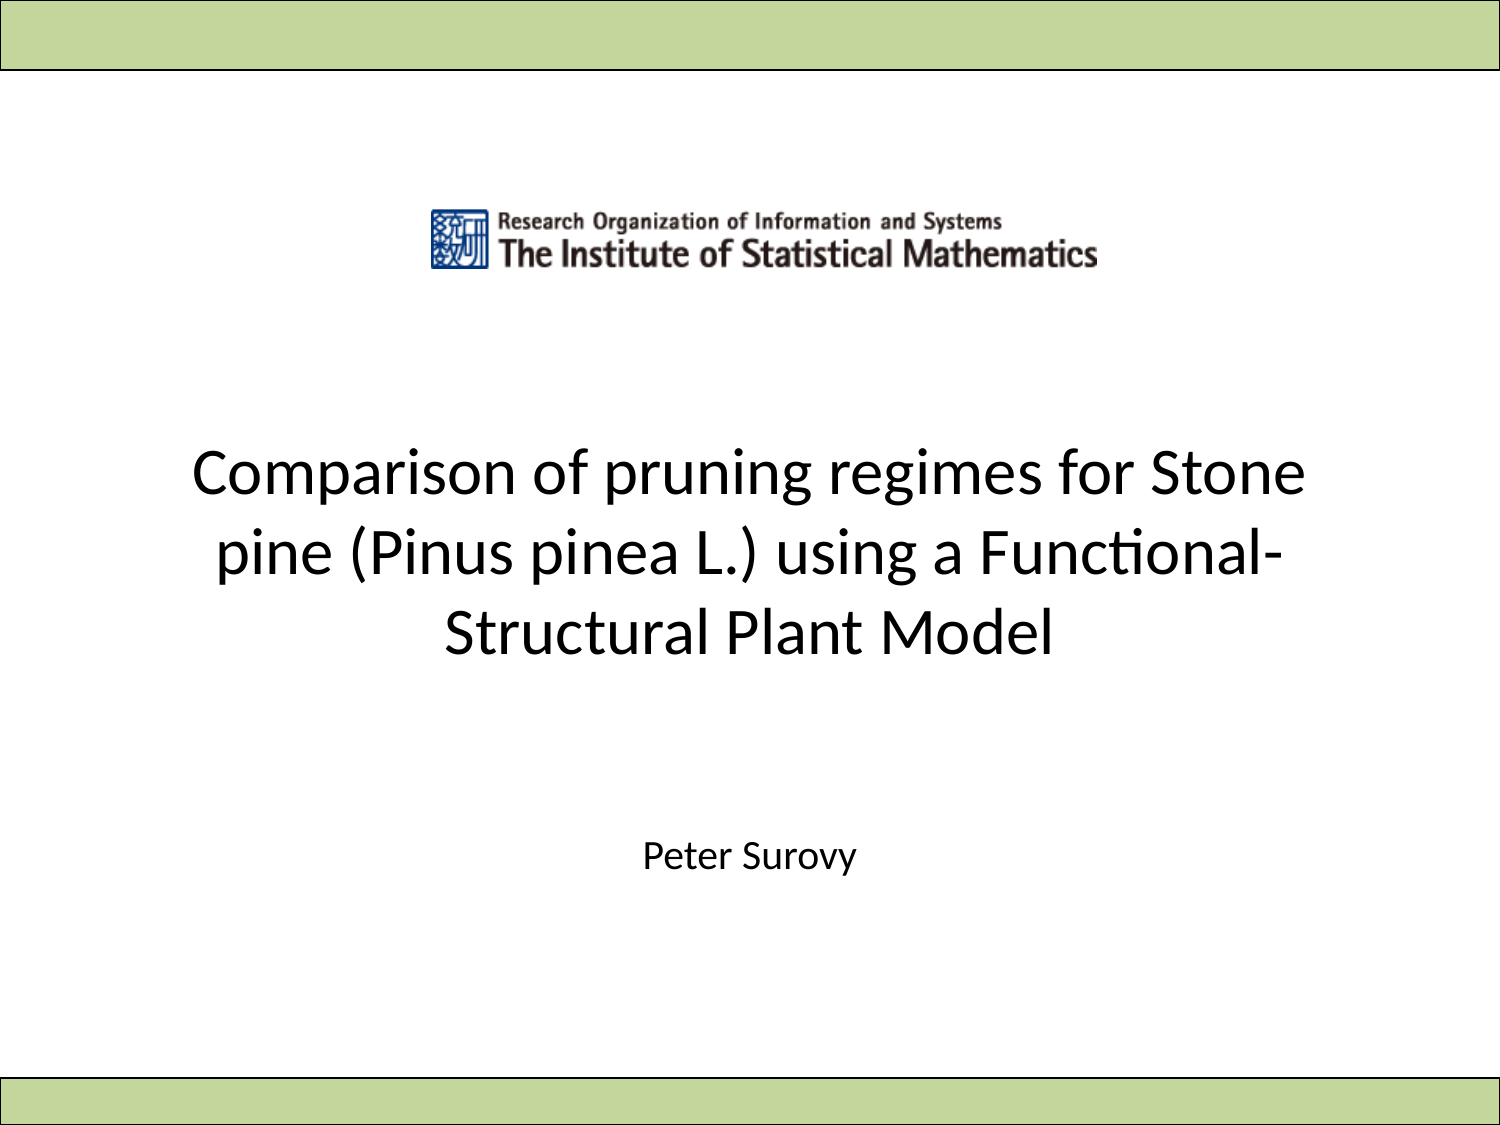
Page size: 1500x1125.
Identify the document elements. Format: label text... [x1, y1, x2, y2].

text_box [0, 1076, 1500, 1125]
text_box Comparison of pruning regimes for Stone pine (Pinus pinea L.) using a Functional-Structural Plant Model Peter Surovy [135, 420, 1365, 886]
picture [430, 207, 1097, 270]
text_box [0, 0, 1500, 72]
